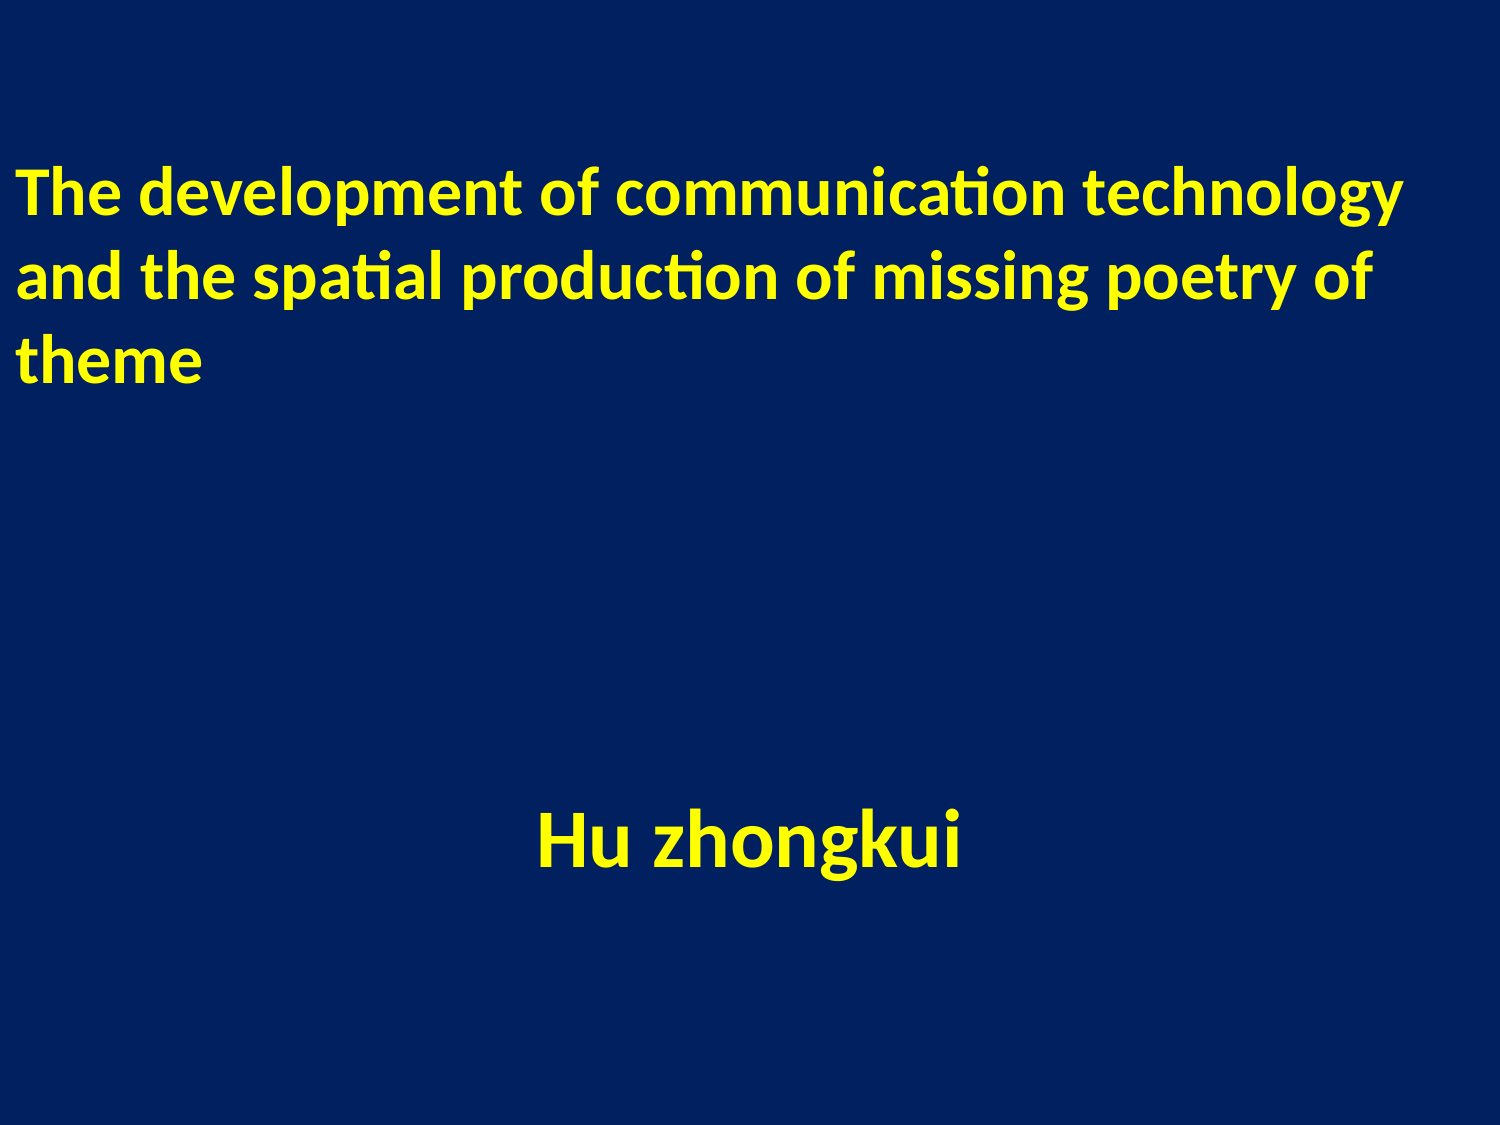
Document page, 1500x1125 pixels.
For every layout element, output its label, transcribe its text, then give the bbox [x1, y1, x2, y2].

title The development of communication technology and the spatial production of missing poetry of theme [0, 0, 1500, 586]
subtitle Hu zhongkui [0, 586, 1500, 1125]
